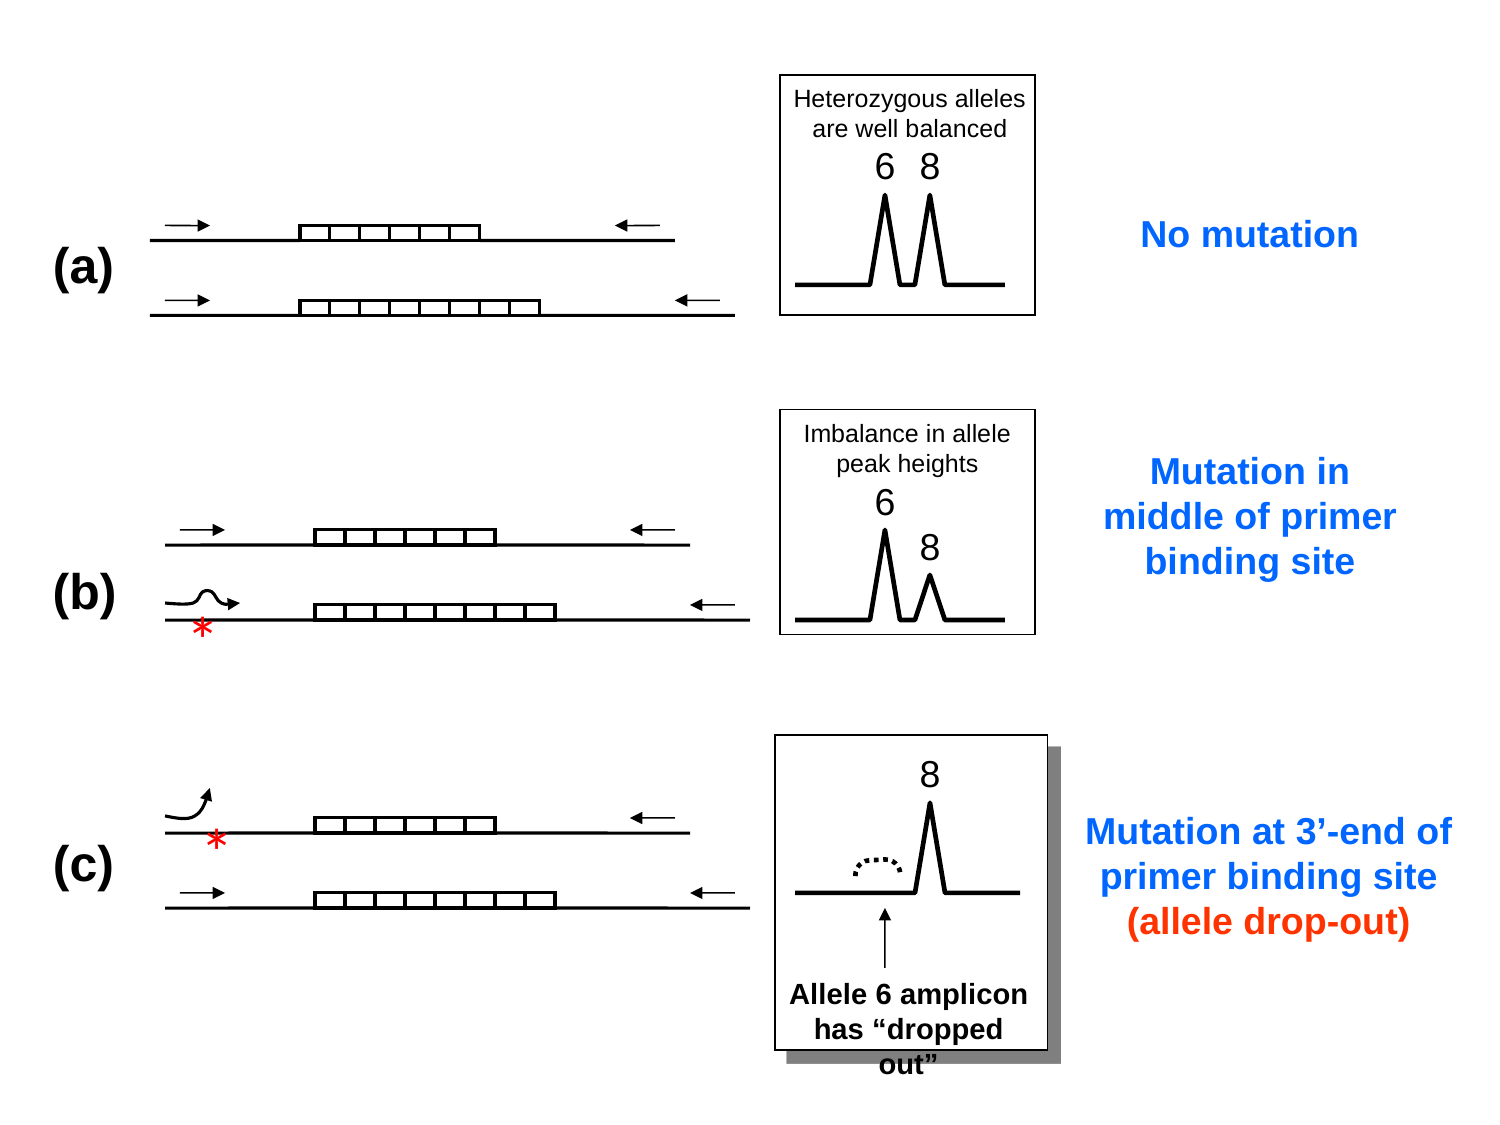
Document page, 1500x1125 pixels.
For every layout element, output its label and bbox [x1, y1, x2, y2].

text_box [37, 734, 1476, 1051]
text_box [37, 74, 1438, 316]
text_box [37, 409, 1426, 651]
